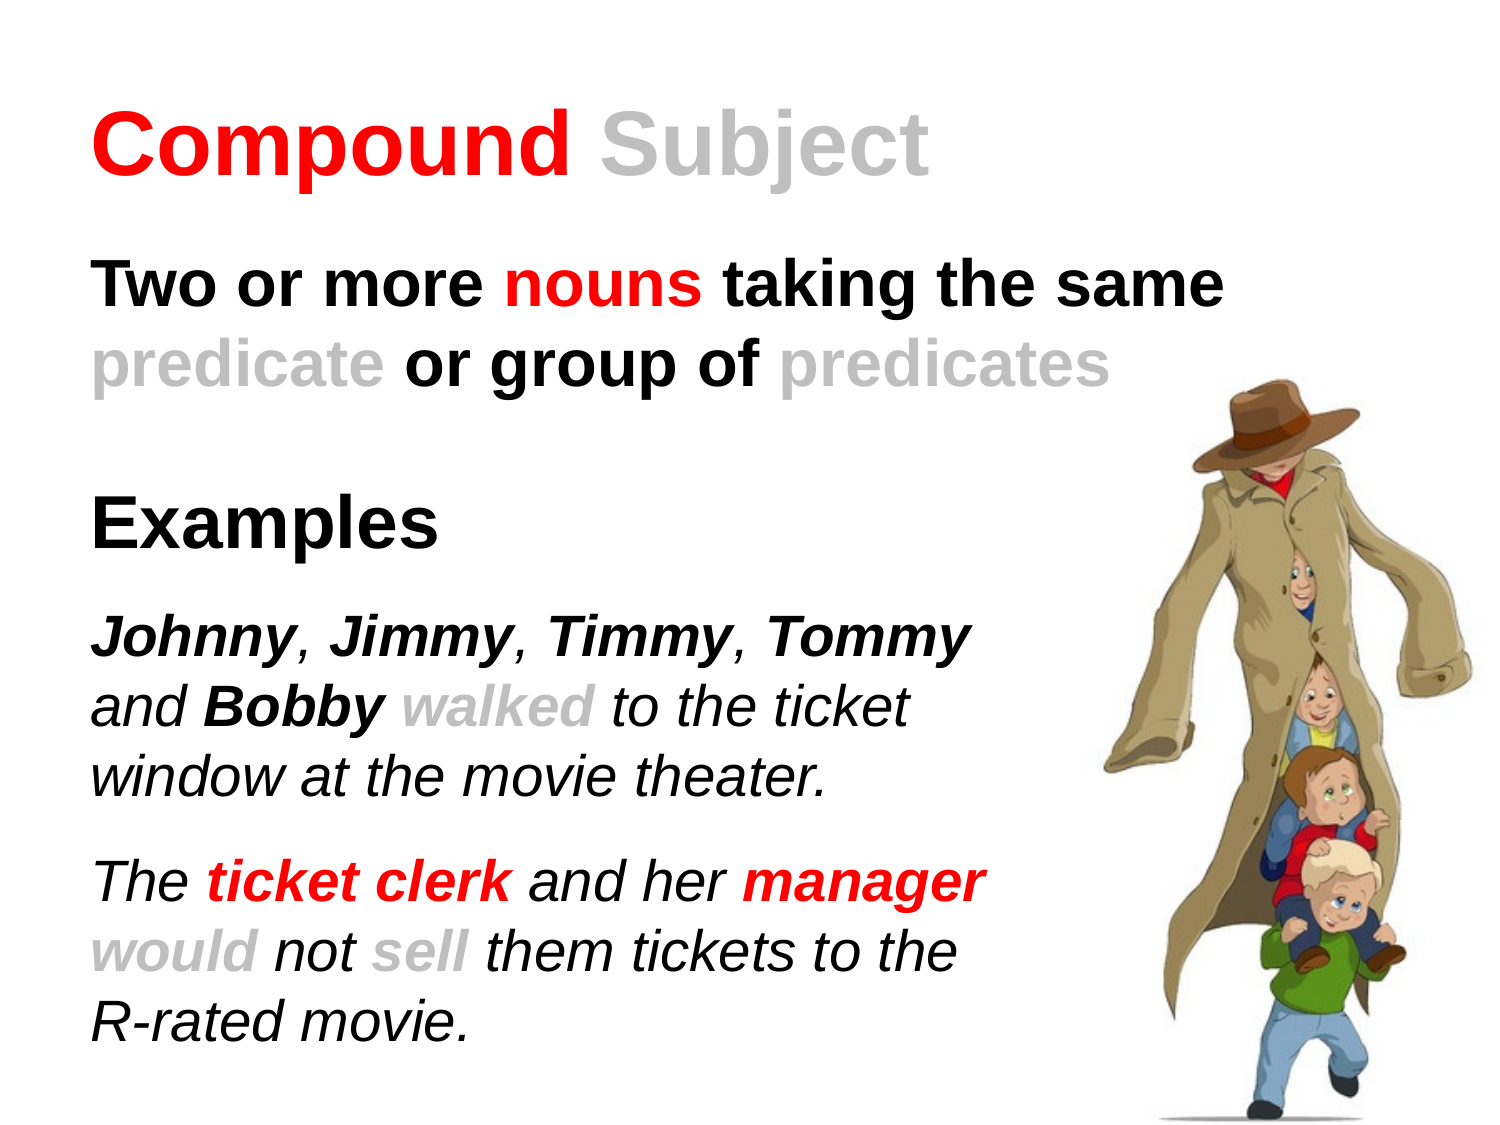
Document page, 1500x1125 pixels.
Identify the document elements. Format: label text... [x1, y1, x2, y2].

picture [1083, 375, 1500, 1125]
title Compound Subject [75, 45, 1425, 232]
list Two or more nouns taking the same predicate or group of predicates Examples Johnny, Jimmy, Timmy, Tommy and Bobby walked to the ticket window at the movie theater. The ticket clerk and her manager would not sell them tickets to the R-rated movie. [75, 232, 1425, 1125]
